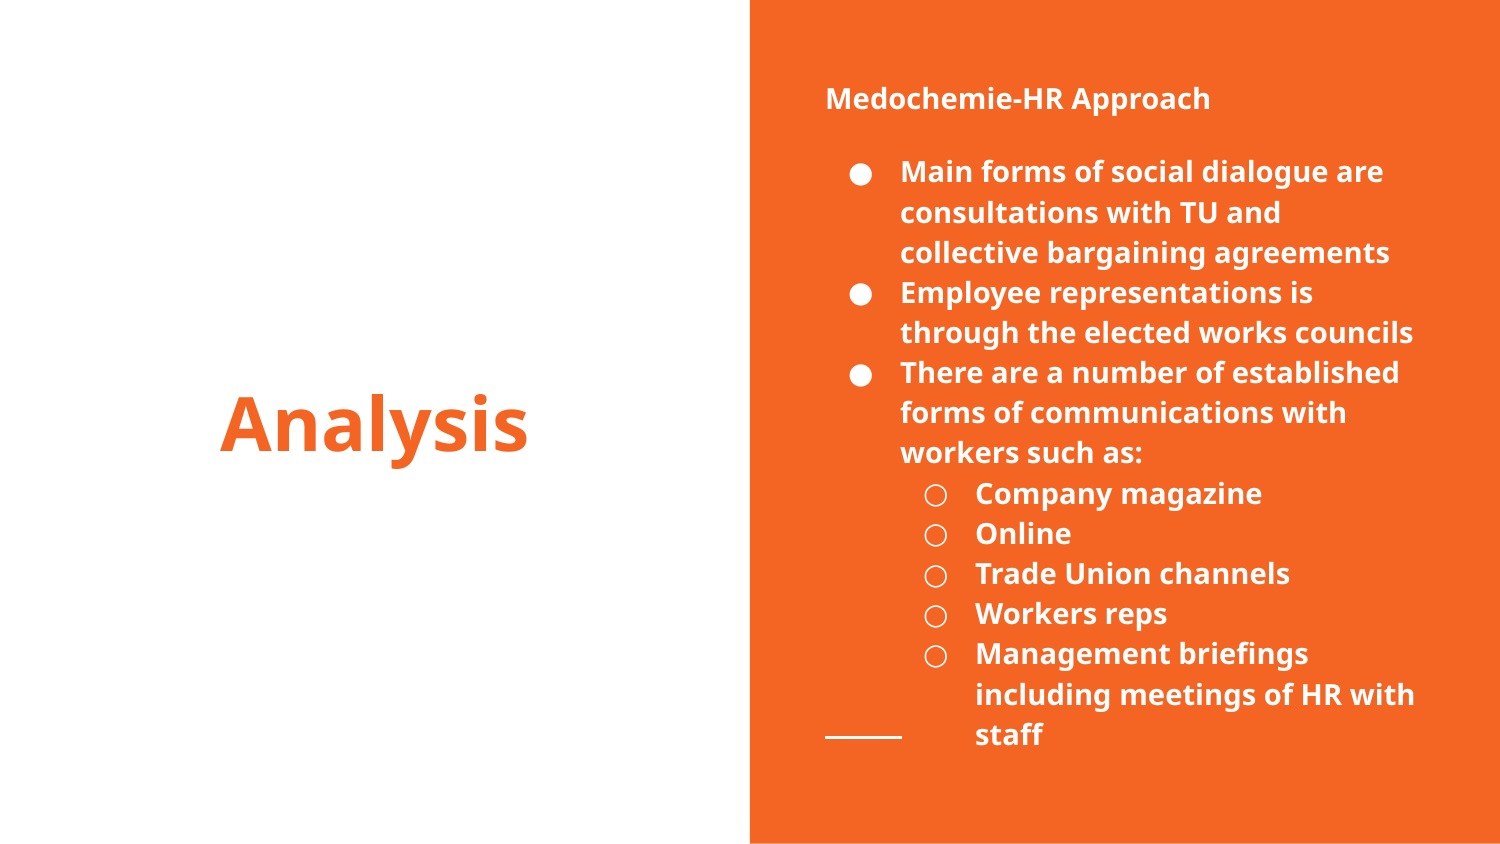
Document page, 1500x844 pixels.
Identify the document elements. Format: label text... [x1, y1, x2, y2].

title Analysis [43, 313, 708, 530]
list Medochemie-HR Approach Main forms of social dialogue are consultations with TU and collective bargaining agreements Employee representations is through the elected works councils There are a number of established forms of communications with workers such as: Company magazine Online Trade Union channels Workers reps Management briefings including meetings of HR with staff [810, 46, 1440, 725]
